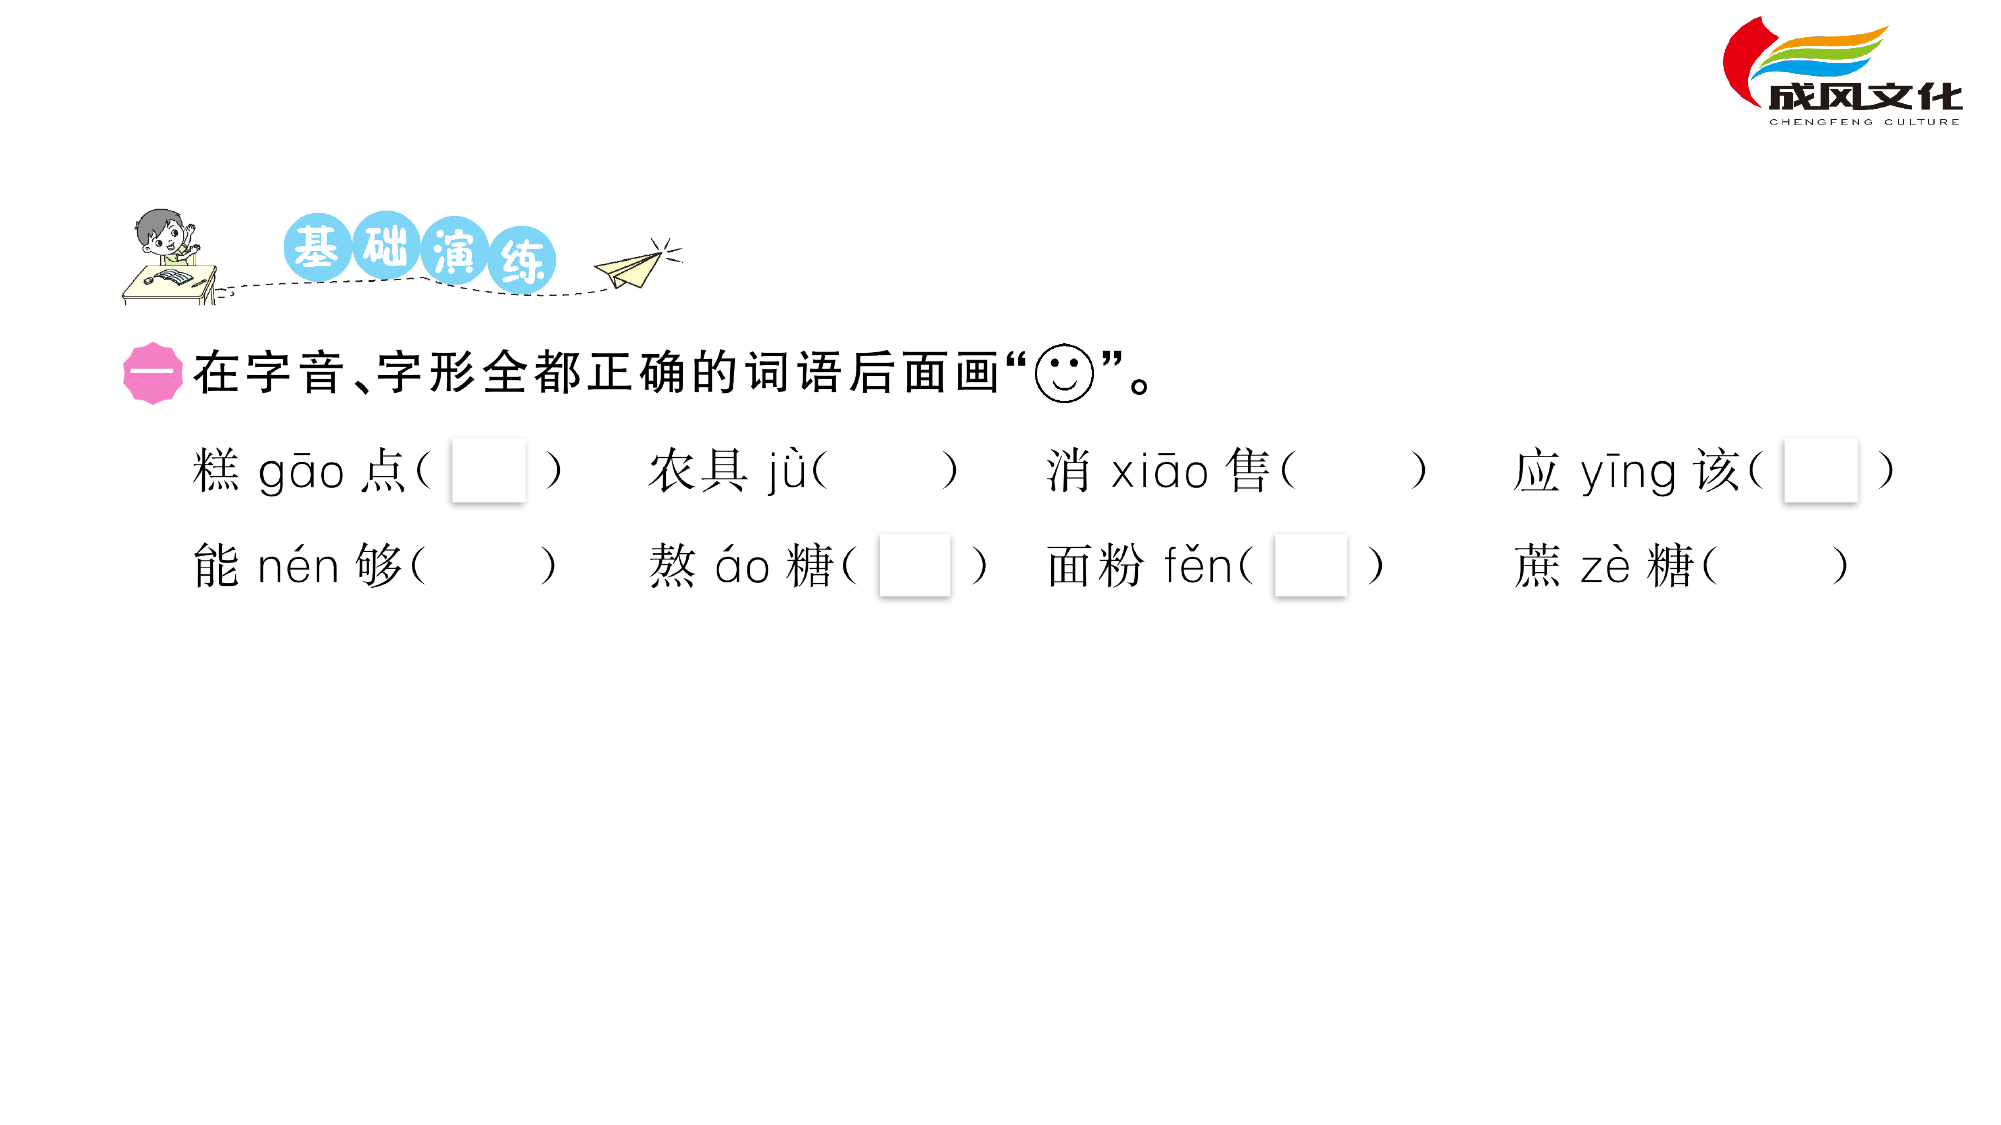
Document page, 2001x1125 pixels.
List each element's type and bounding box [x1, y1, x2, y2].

picture [117, 176, 2000, 616]
picture [1708, 0, 1986, 136]
